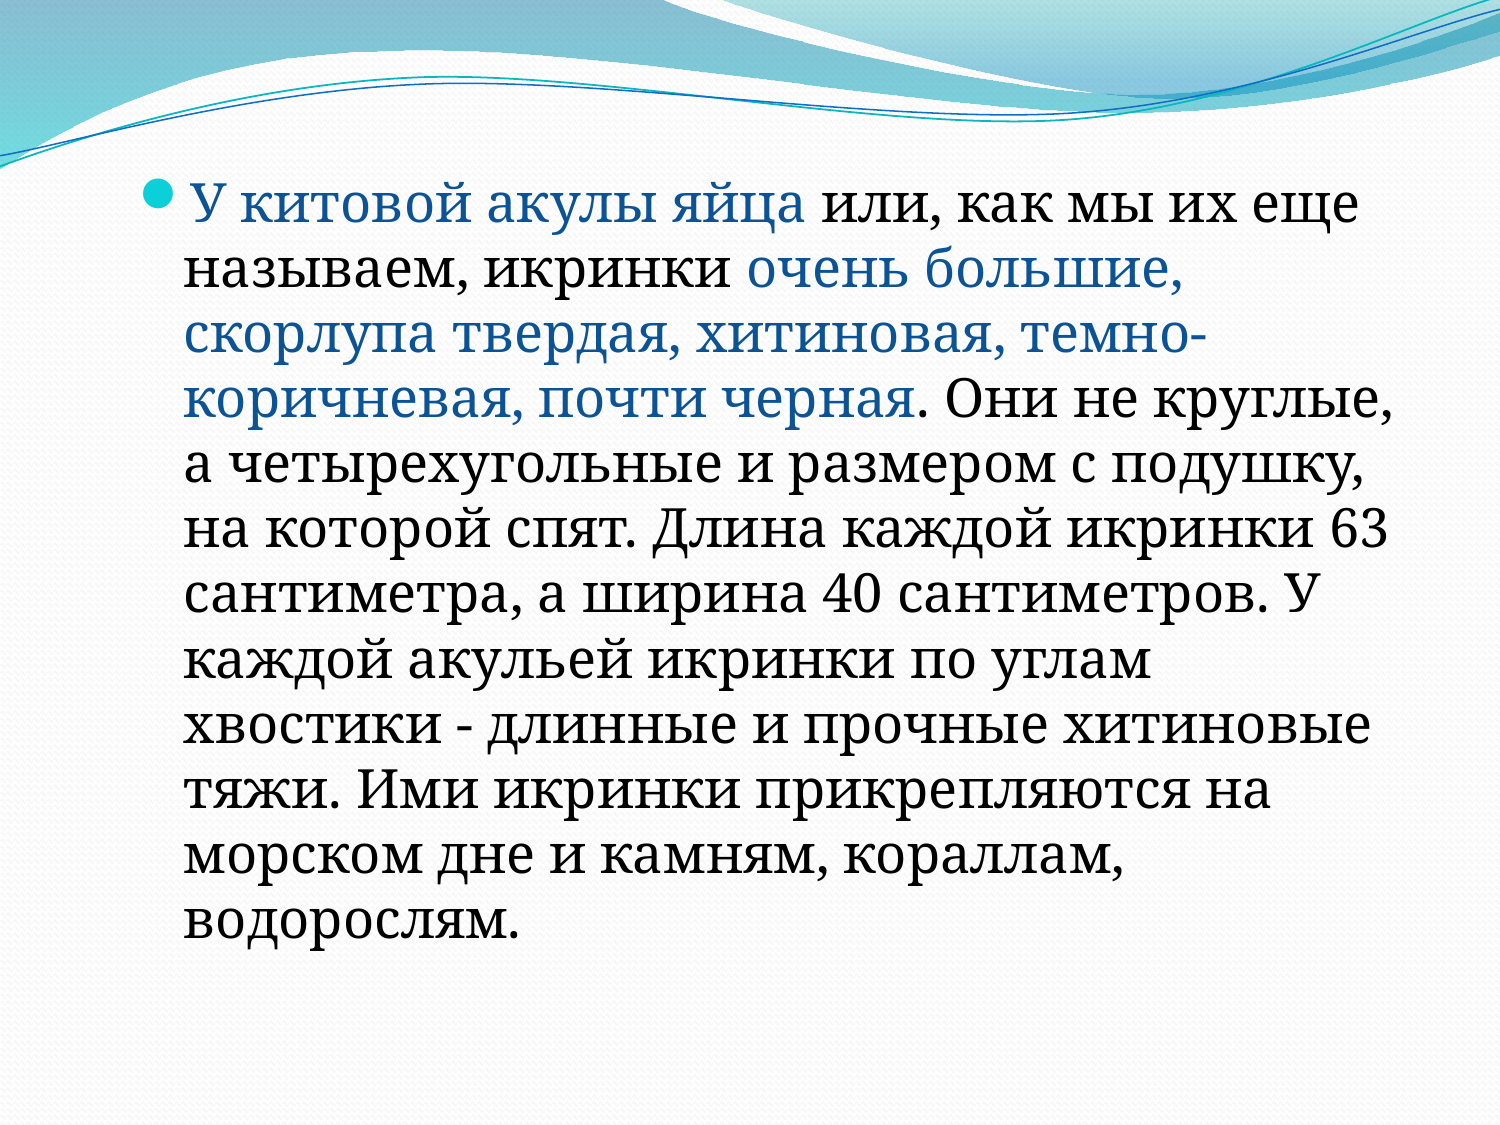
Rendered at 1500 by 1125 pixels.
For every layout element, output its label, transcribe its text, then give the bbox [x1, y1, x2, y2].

list У китовой акулы яйца или, как мы их еще называем, икринки очень большие, скорлупа твердая, хитиновая, темно-коричневая, почти черная. Они не круглые, а четырехугольные и размером с подушку, на которой спят. Длина каждой икринки 63 сантиметра, а ширина 40 сантиметров. У каждой акульей икринки по углам хвостики - длинные и прочные хитиновые тяжи. Ими икринки прикрепляются на морском дне и камням, кораллам, водорослям. [123, 160, 1412, 1025]
